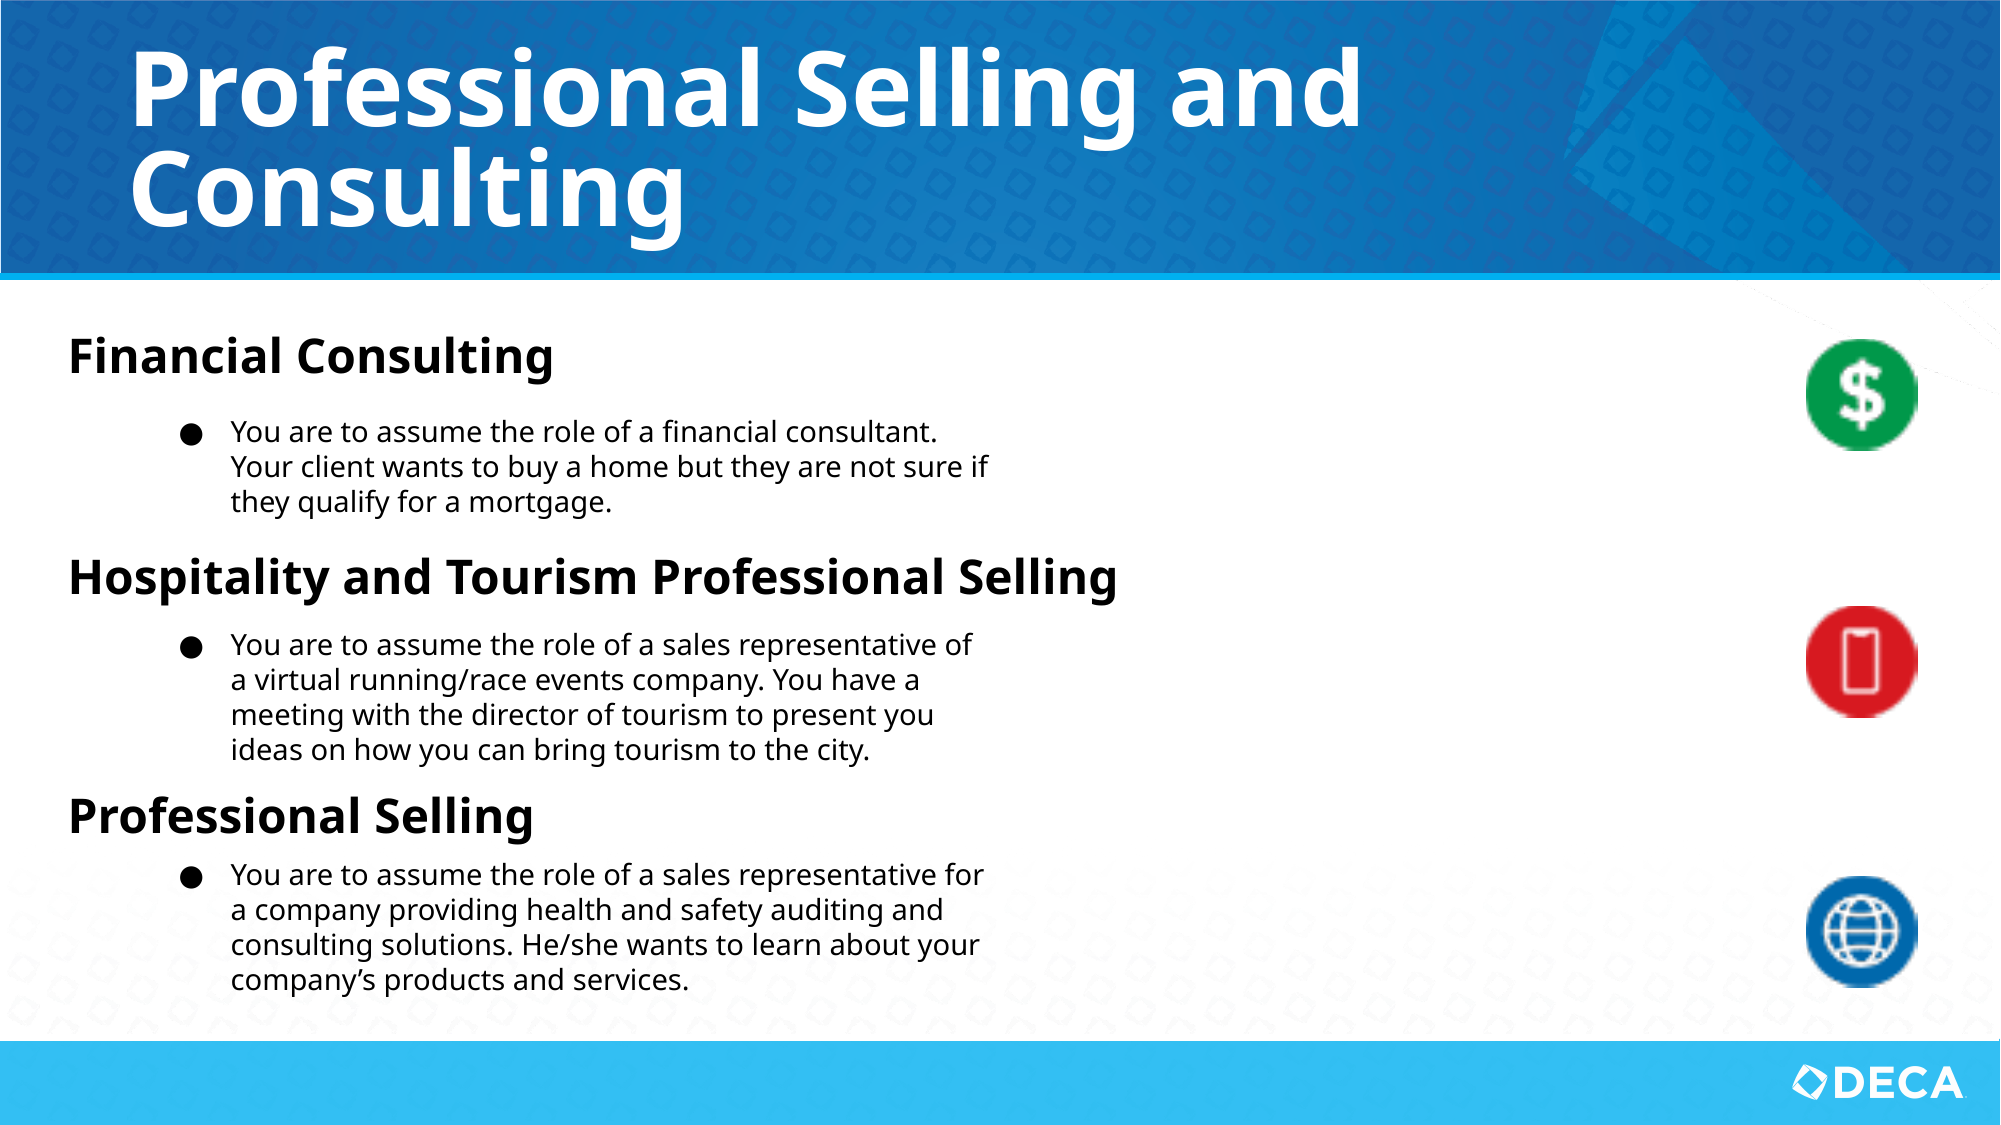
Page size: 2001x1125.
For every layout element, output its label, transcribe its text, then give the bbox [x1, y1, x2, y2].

text_box You are to assume the role of a sales representative for a company providing health and safety auditing and consulting solutions. He/she wants to learn about your company’s products and services. [140, 841, 1009, 1012]
title Professional Selling and Consulting [112, 21, 1887, 272]
picture [0, 281, 2000, 1125]
picture [0, 0, 2000, 272]
text_box Financial Consulting [52, 310, 1948, 398]
text_box Professional Selling [52, 770, 1948, 859]
text_box You are to assume the role of a financial consultant. Your client wants to buy a home but they are not sure if they qualify for a mortgage. [140, 398, 1009, 534]
text_box Hospitality and Tourism Professional Selling [52, 531, 1948, 620]
text_box You are to assume the role of a sales representative of a virtual running/race events company. You have a meeting with the director of tourism to present you ideas on how you can bring tourism to the city. [140, 611, 1009, 782]
